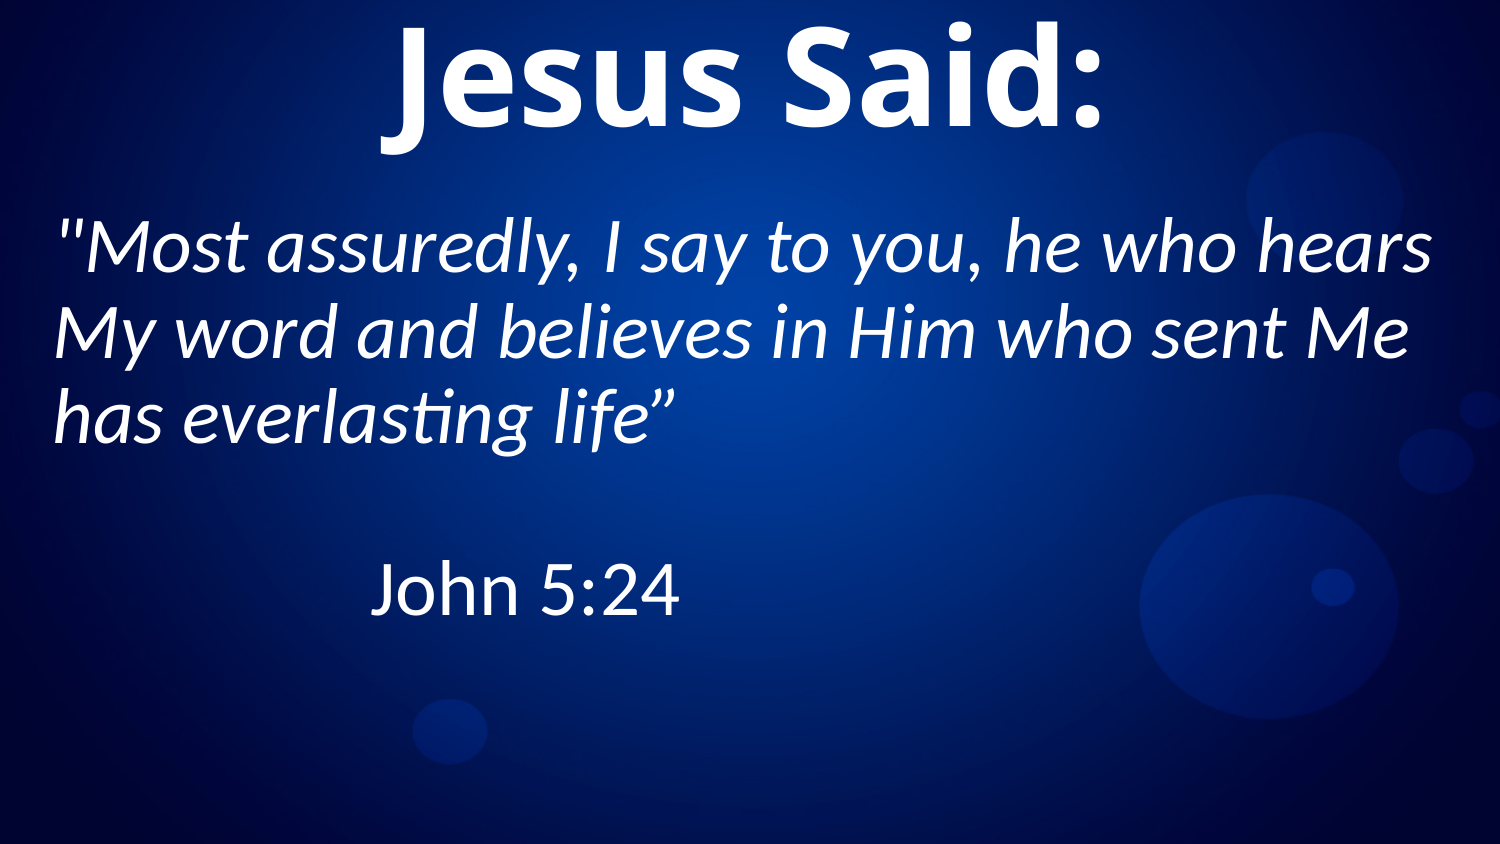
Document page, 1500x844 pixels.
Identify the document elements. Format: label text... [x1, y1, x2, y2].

picture [0, 164, 1500, 844]
list "Most assuredly, I say to you, he who hears My word and believes in Him who sent Me has everlasting life” John 5:24 [37, 196, 1475, 844]
title Jesus Said: [0, 0, 1500, 164]
